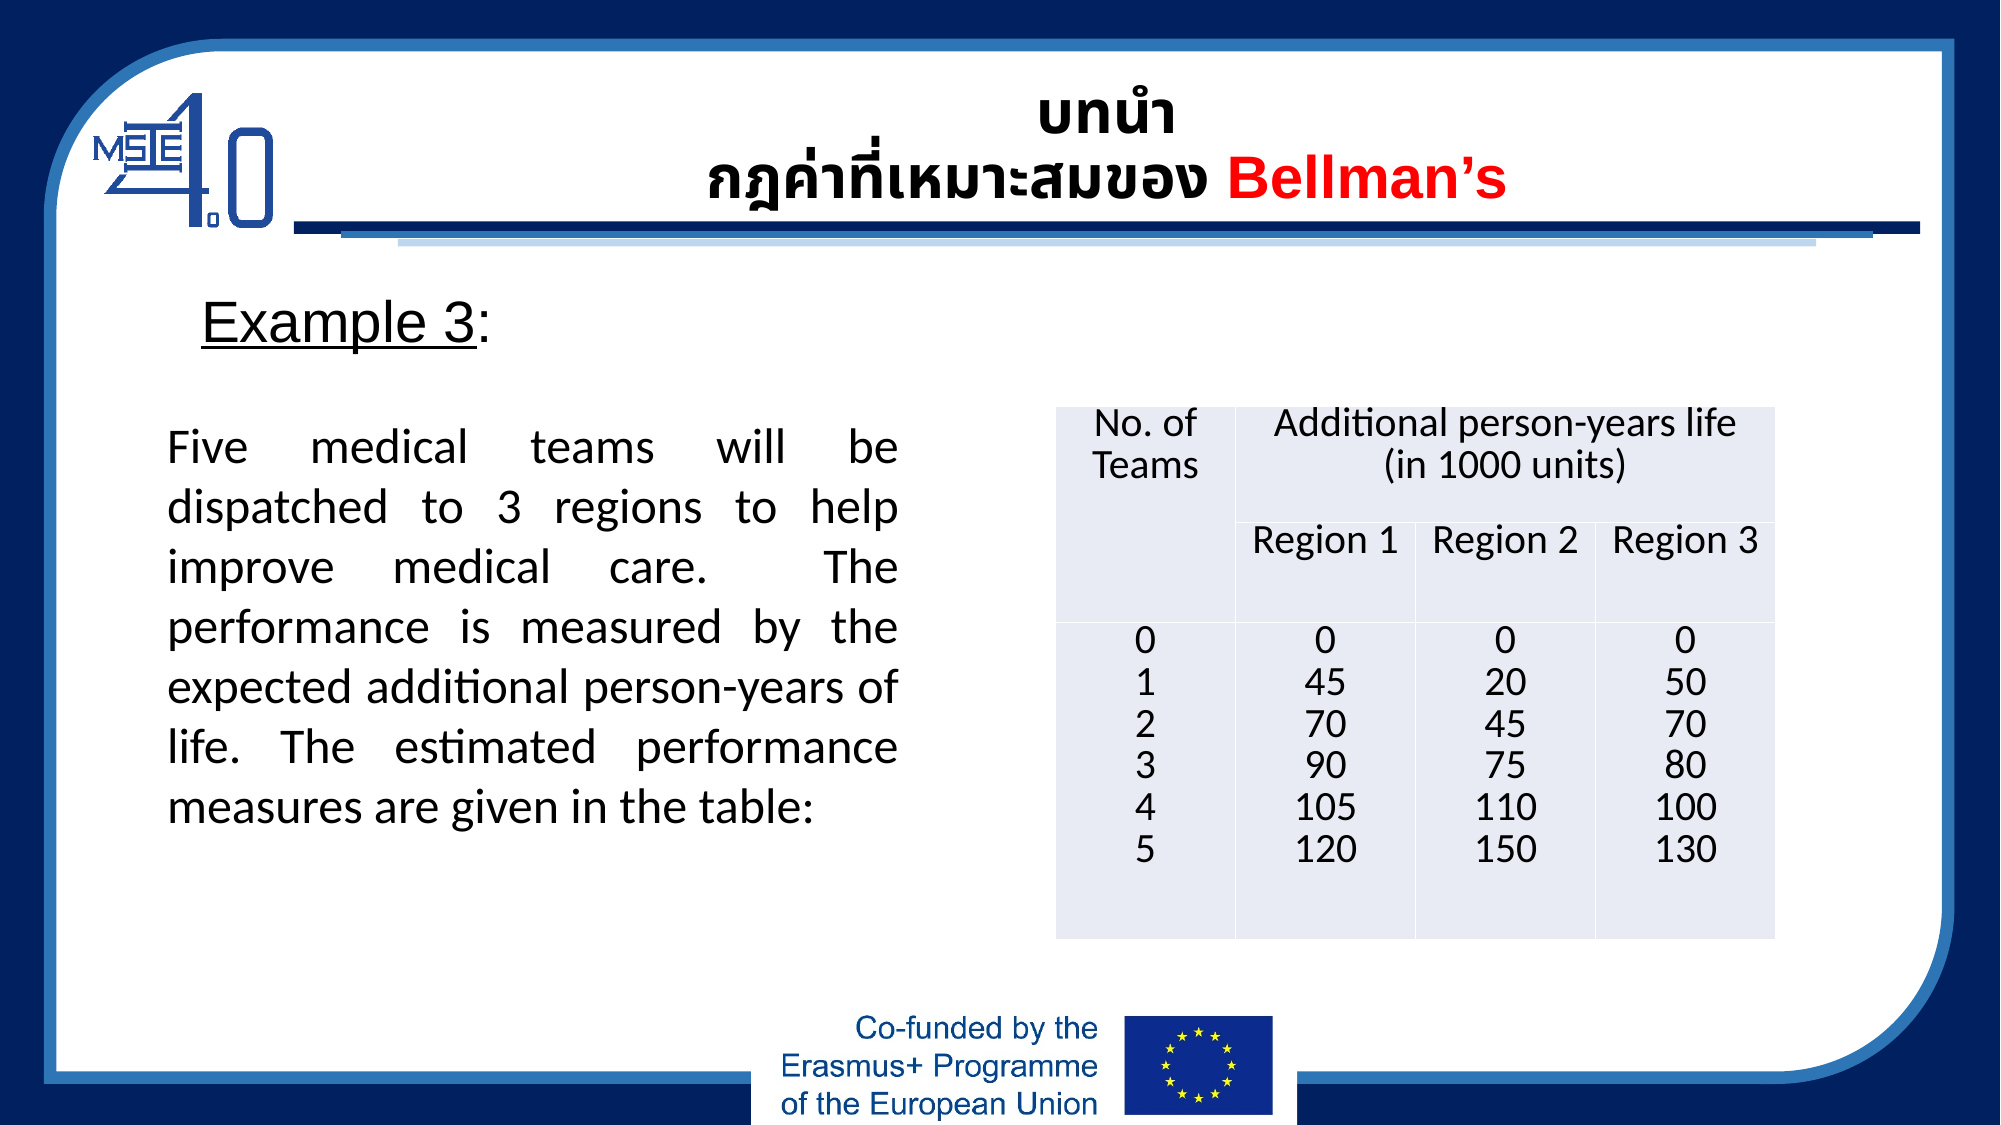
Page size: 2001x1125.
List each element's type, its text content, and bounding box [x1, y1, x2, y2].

title บทนำ กฎค่าที่เหมาะสมของ Bellman’s [294, 73, 1921, 220]
table_header Additional person-years life (in 1000 units) [1236, 407, 1775, 522]
table_cell 0 45 70 90 105 120 [1236, 623, 1415, 939]
list Example 3: [186, 285, 1888, 992]
table_header No. of Teams [1056, 407, 1235, 622]
table_cell 0 1 2 3 4 5 [1056, 623, 1235, 939]
table_cell Region 2 [1416, 523, 1595, 622]
table_cell 0 20 45 75 110 150 [1416, 623, 1595, 939]
text_box Five medical teams will be dispatched to 3 regions to help improve medical care. The performance is measured by the expected additional person-years of life. The estimated performance measures are given in the table: [152, 405, 914, 886]
table_cell Region 1 [1236, 523, 1415, 622]
picture [751, 1003, 1298, 1125]
table_cell 0 50 70 80 100 130 [1596, 623, 1775, 939]
table_cell Region 3 [1596, 523, 1775, 622]
